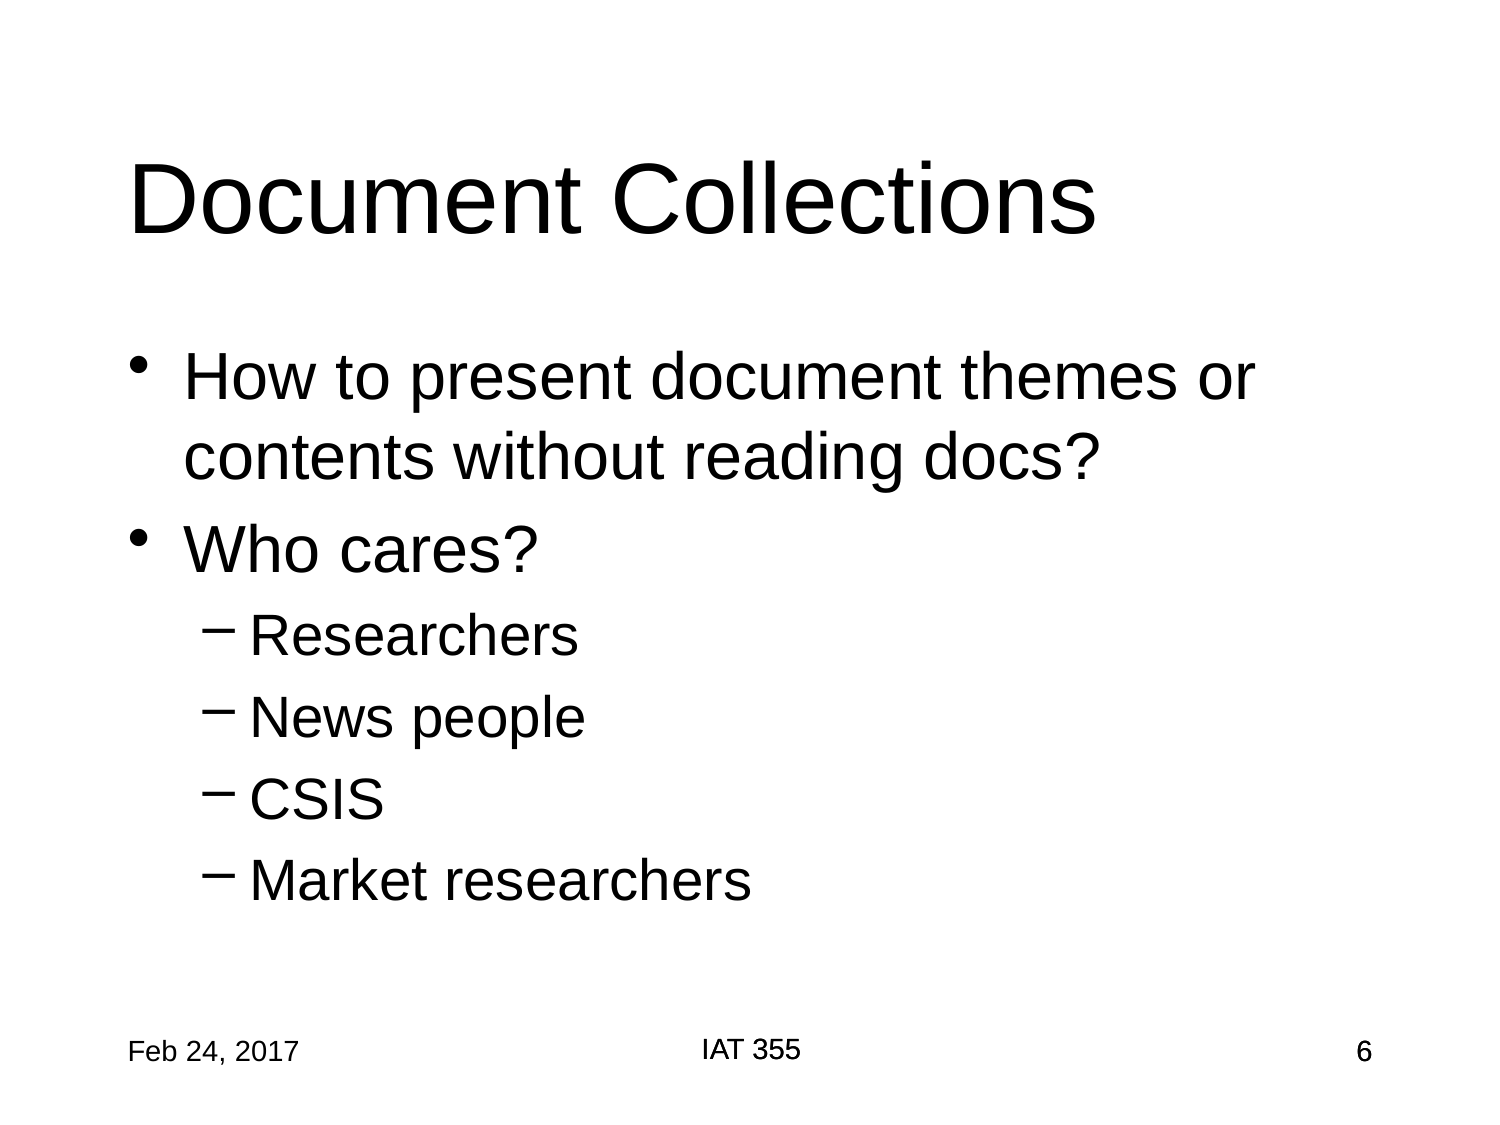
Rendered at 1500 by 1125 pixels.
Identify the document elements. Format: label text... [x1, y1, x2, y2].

text_box IAT 355 [513, 1023, 989, 1099]
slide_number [112, 1024, 426, 1101]
title Document Collections [112, 99, 1388, 288]
list How to present document themes or contents without reading docs? Who cares? Researchers News people CSIS Market researchers [112, 324, 1388, 1001]
text_box 6 [1074, 1024, 1388, 1100]
